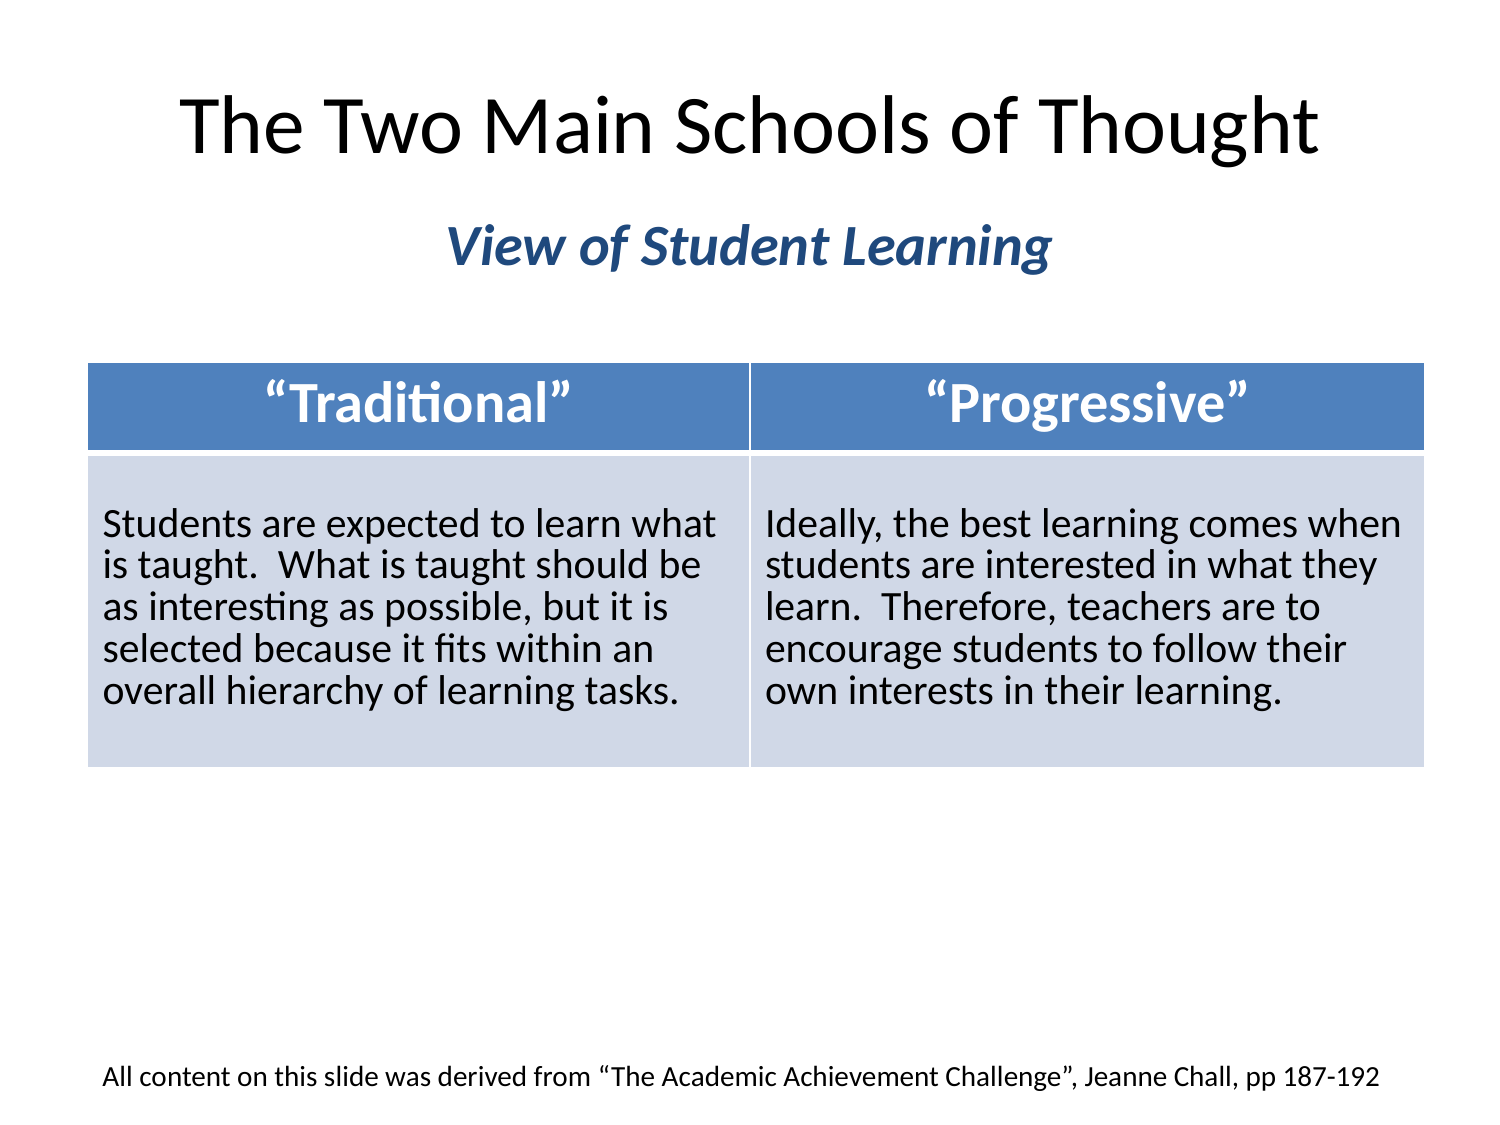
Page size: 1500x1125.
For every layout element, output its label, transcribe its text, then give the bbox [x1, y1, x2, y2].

text_box All content on this slide was derived from “The Academic Achievement Challenge”, Jeanne Chall, pp 187-192 [87, 1049, 1425, 1100]
table_header “Traditional” [88, 363, 749, 450]
title The Two Main Schools of Thought [0, 0, 1500, 242]
text_box View of Student Learning [37, 200, 1463, 285]
table_header “Progressive” [751, 363, 1424, 450]
table_cell Students are expected to learn what is taught. What is taught should be as interesting as possible, but it is selected because it fits within an overall hierarchy of learning tasks. [88, 456, 749, 767]
table_cell Ideally, the best learning comes when students are interested in what they learn. Therefore, teachers are to encourage students to follow their own interests in their learning. [751, 456, 1424, 767]
